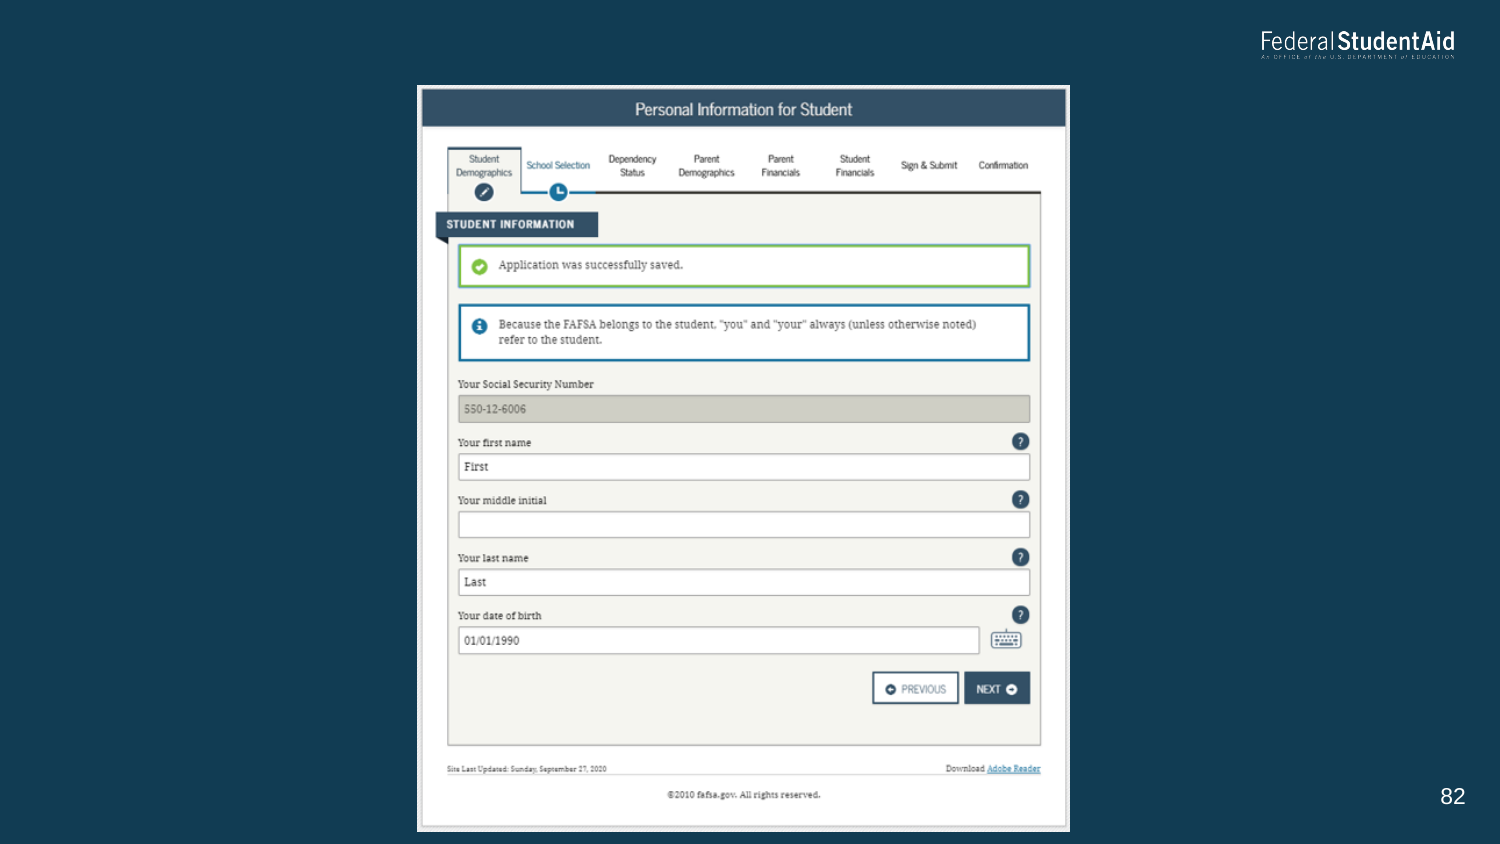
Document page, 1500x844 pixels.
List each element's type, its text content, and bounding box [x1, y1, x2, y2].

picture [417, 85, 1071, 832]
slide_number 82 [1440, 781, 1490, 821]
picture [1261, 31, 1454, 59]
